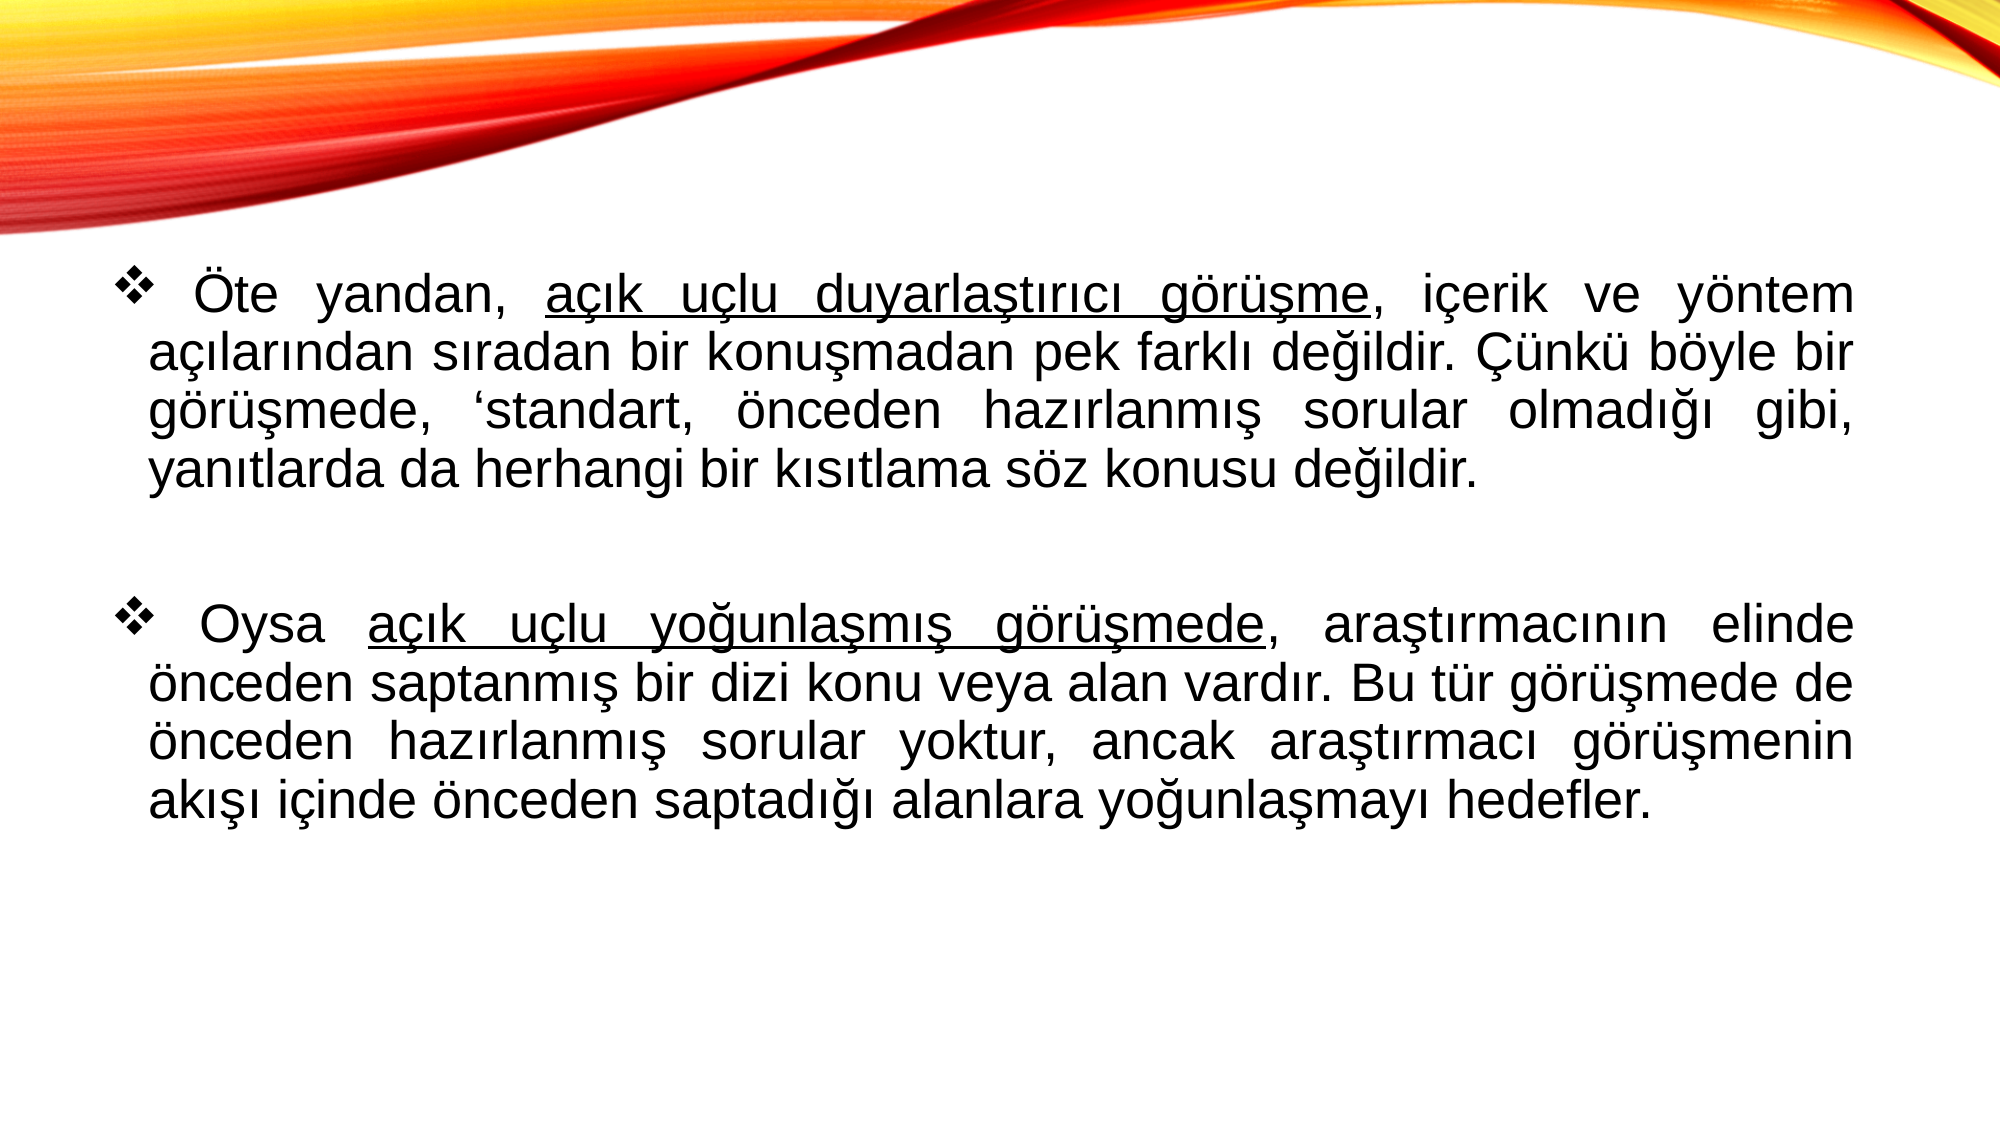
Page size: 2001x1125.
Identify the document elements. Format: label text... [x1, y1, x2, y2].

picture [0, 0, 2000, 237]
list Öte yandan, açık uçlu duyarlaştırıcı görüşme, içerik ve yöntem açılarından sıradan bir konuşmadan pek farklı değildir. Çünkü böyle bir görüşmede, ‘standart, önceden hazırlanmış sorular olmadığı gibi, yanıtlarda da herhangi bir kısıtlama söz konusu değildir. Oysa açık uçlu yoğunlaşmış görüşmede, araştırmacının elinde önceden saptanmış bir dizi konu veya alan vardır. Bu tür görüşmede de önceden hazırlanmış sorular yoktur, ancak araştırmacı görüşmenin akışı içinde önceden saptadığı alanlara yoğunlaşmayı hedefler. [95, 257, 1871, 918]
